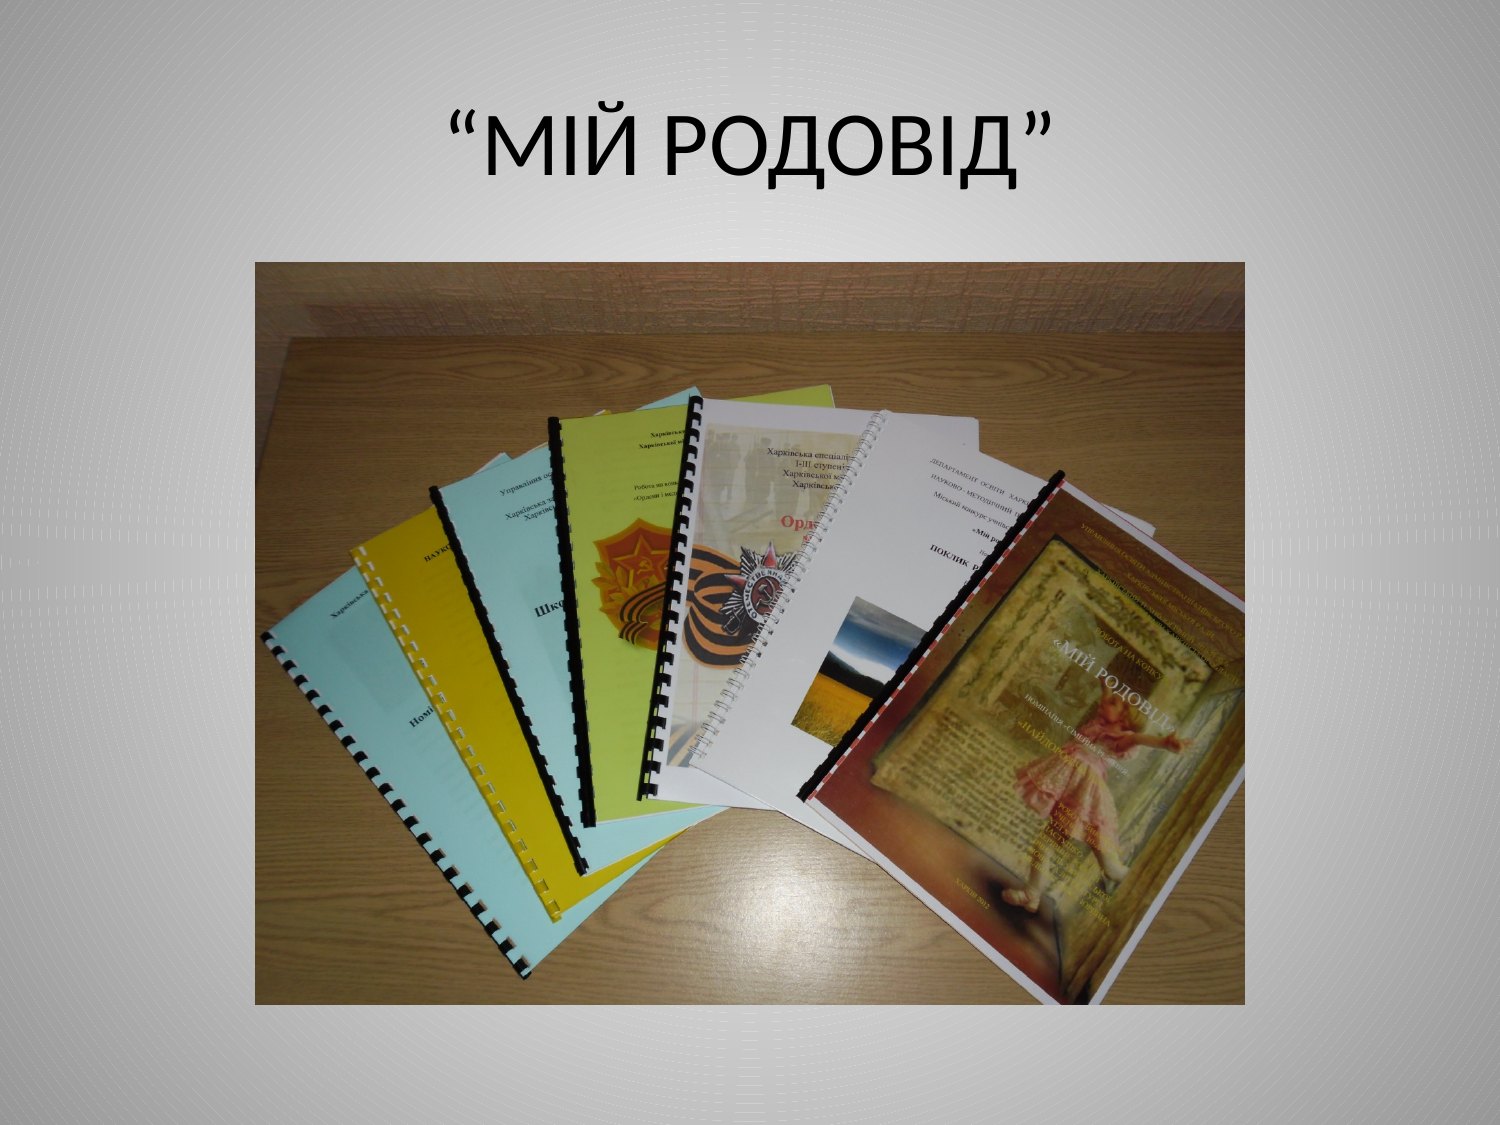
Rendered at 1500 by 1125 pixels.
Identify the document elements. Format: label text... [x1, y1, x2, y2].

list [254, 262, 1246, 1006]
title “МІЙ РОДОВІД” [75, 45, 1425, 233]
